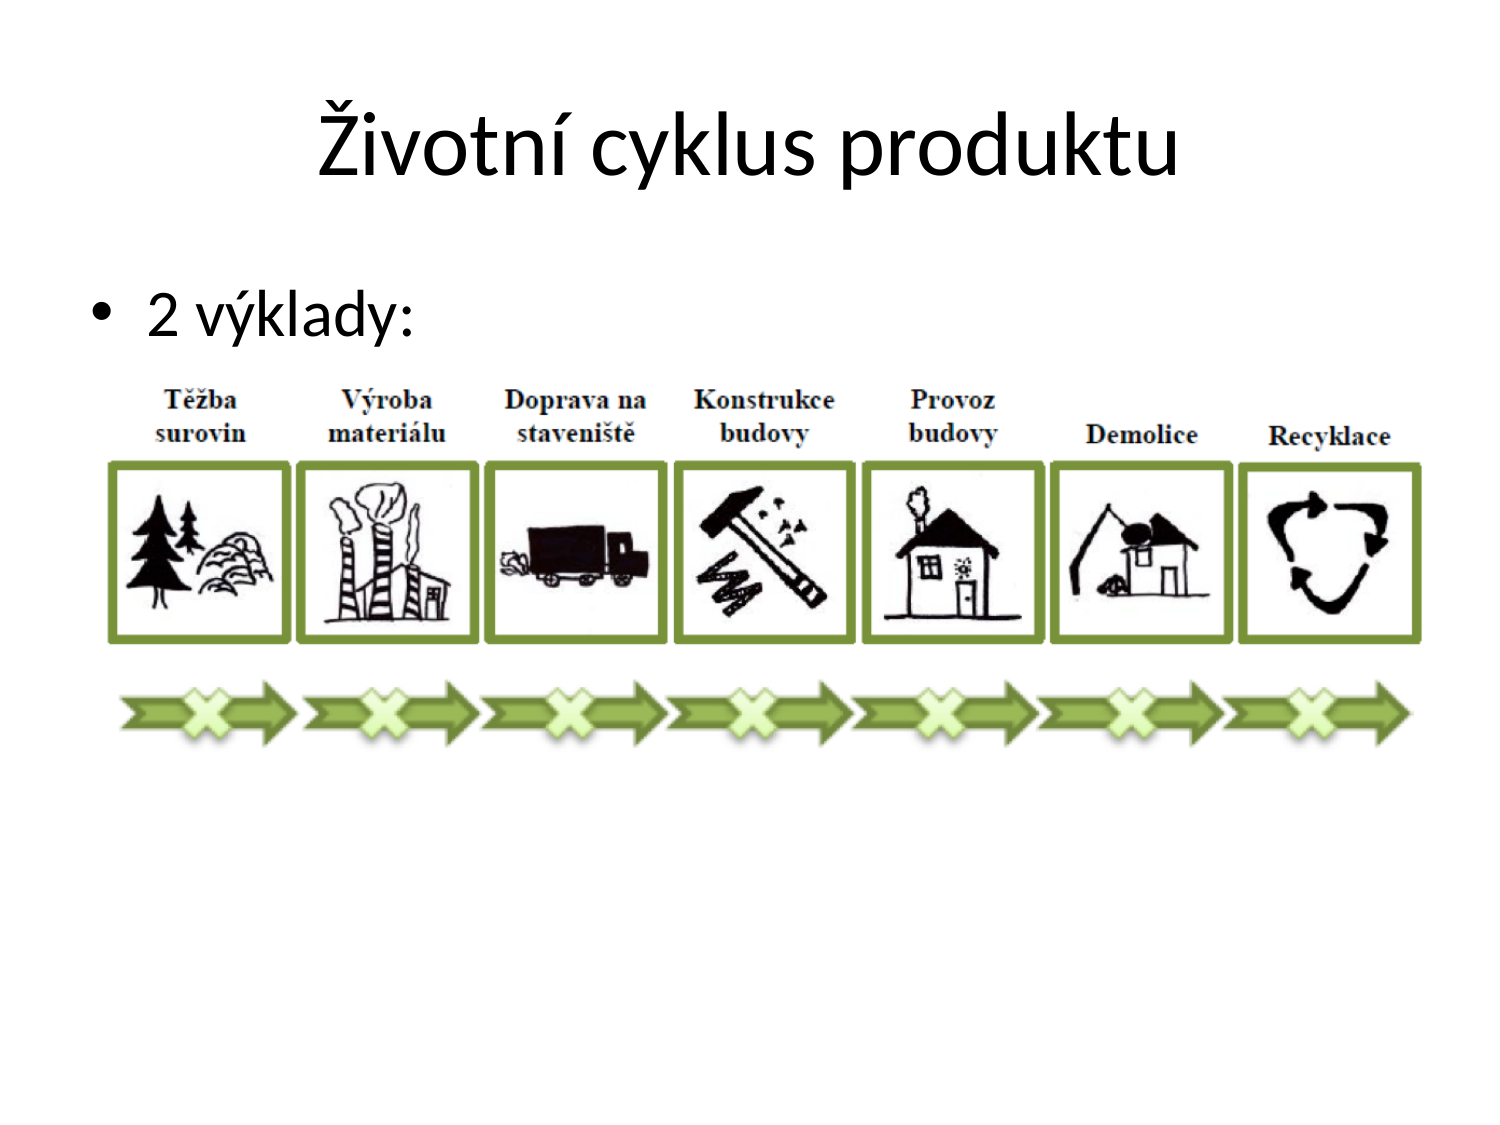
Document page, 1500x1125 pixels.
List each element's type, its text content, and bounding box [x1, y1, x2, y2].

title Životní cyklus produktu [75, 45, 1425, 233]
picture [88, 373, 1442, 766]
list 2 výklady: [75, 262, 1425, 1005]
